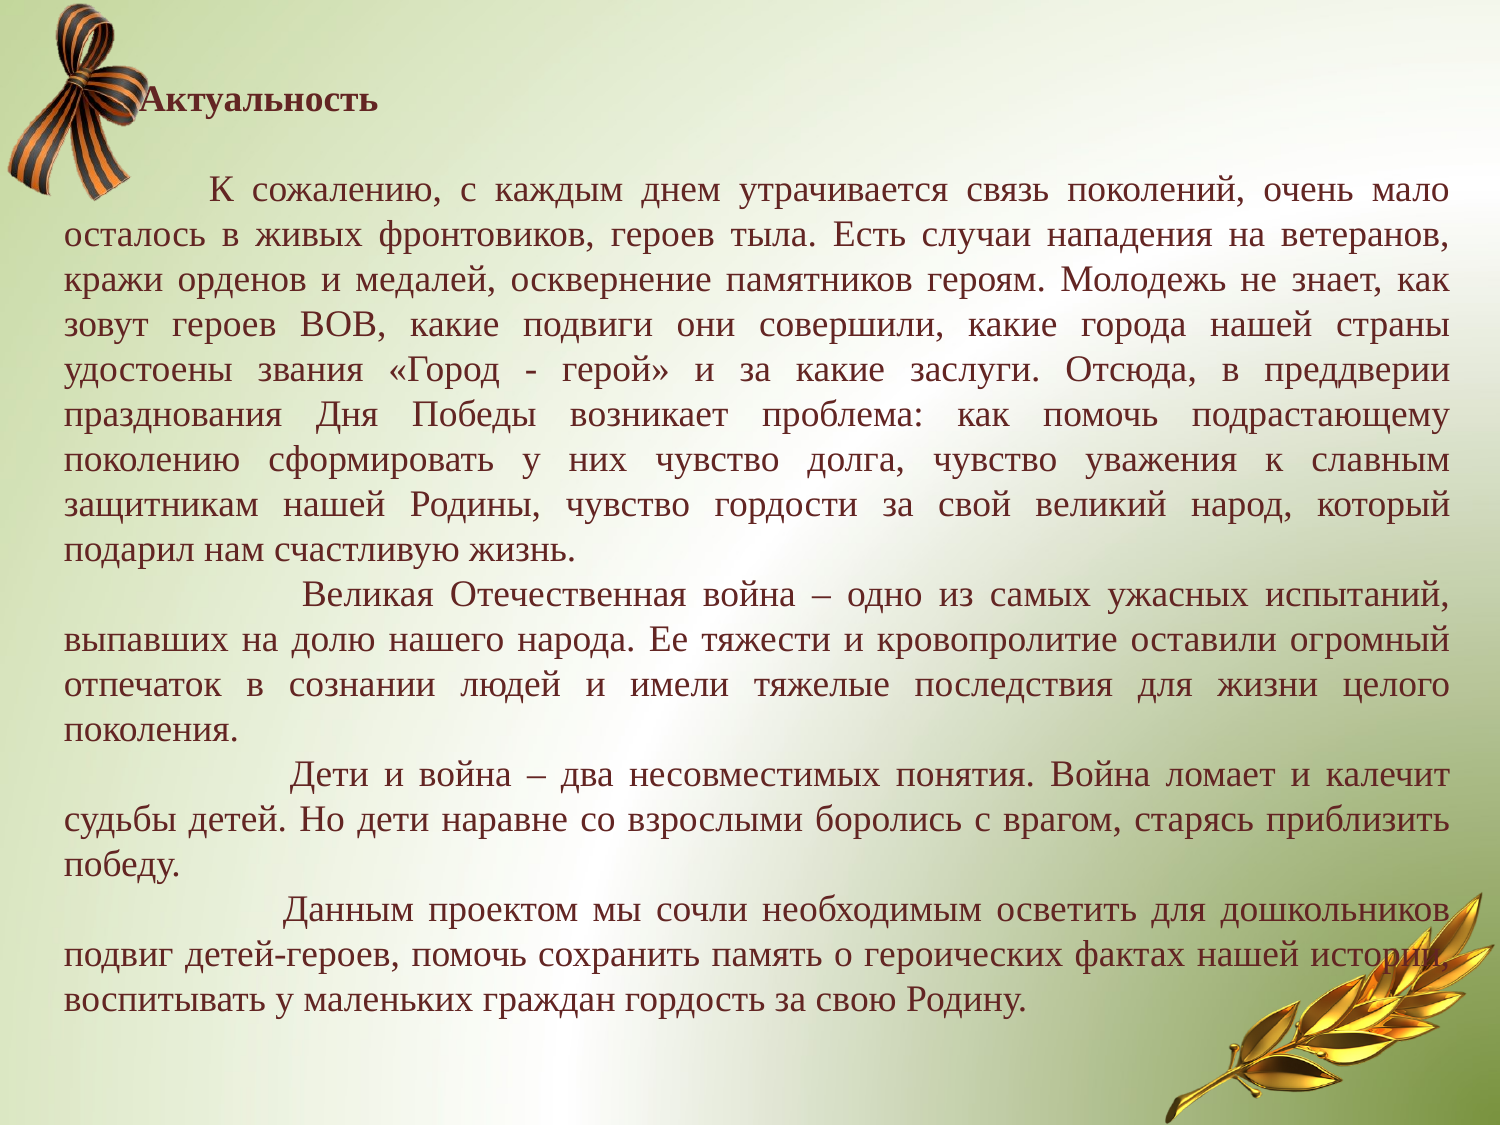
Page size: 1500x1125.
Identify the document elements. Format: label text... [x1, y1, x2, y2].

text_box Актуальность К сожалению, с каждым днем утрачивается связь поколений, очень мало осталось в живых фронтовиков, героев тыла. Есть случаи нападения на ветеранов, кражи орденов и медалей, осквернение памятников героям. Молодежь не знает, как зовут героев ВОВ, какие подвиги они совершили, какие города нашей страны удостоены звания «Город - герой» и за какие заслуги. Отсюда, в преддверии празднования Дня Победы возникает проблема: как помочь подрастающему поколению сформировать у них чувство долга, чувство уважения к славным защитникам нашей Родины, чувство гордости за свой великий народ, который подарил нам счастливую жизнь. Великая Отечественная война – одно из самых ужасных испытаний, выпавших на долю нашего народа. Ее тяжести и кровопролитие оставили огромный отпечаток в сознании людей и имели тяжелые последствия для жизни целого поколения. Дети и война – два несовместимых понятия. Война ломает и калечит судьбы детей. Но дети наравне со взрослыми боролись с врагом, старясь приблизить победу. Данным проектом мы сочли необходимым осветить для дошкольников подвиг детей-героев, помочь сохранить память о героических фактах нашей истории, воспитывать у маленьких граждан гордость за свою Родину. [48, 66, 1467, 1027]
picture [0, 0, 1500, 1125]
